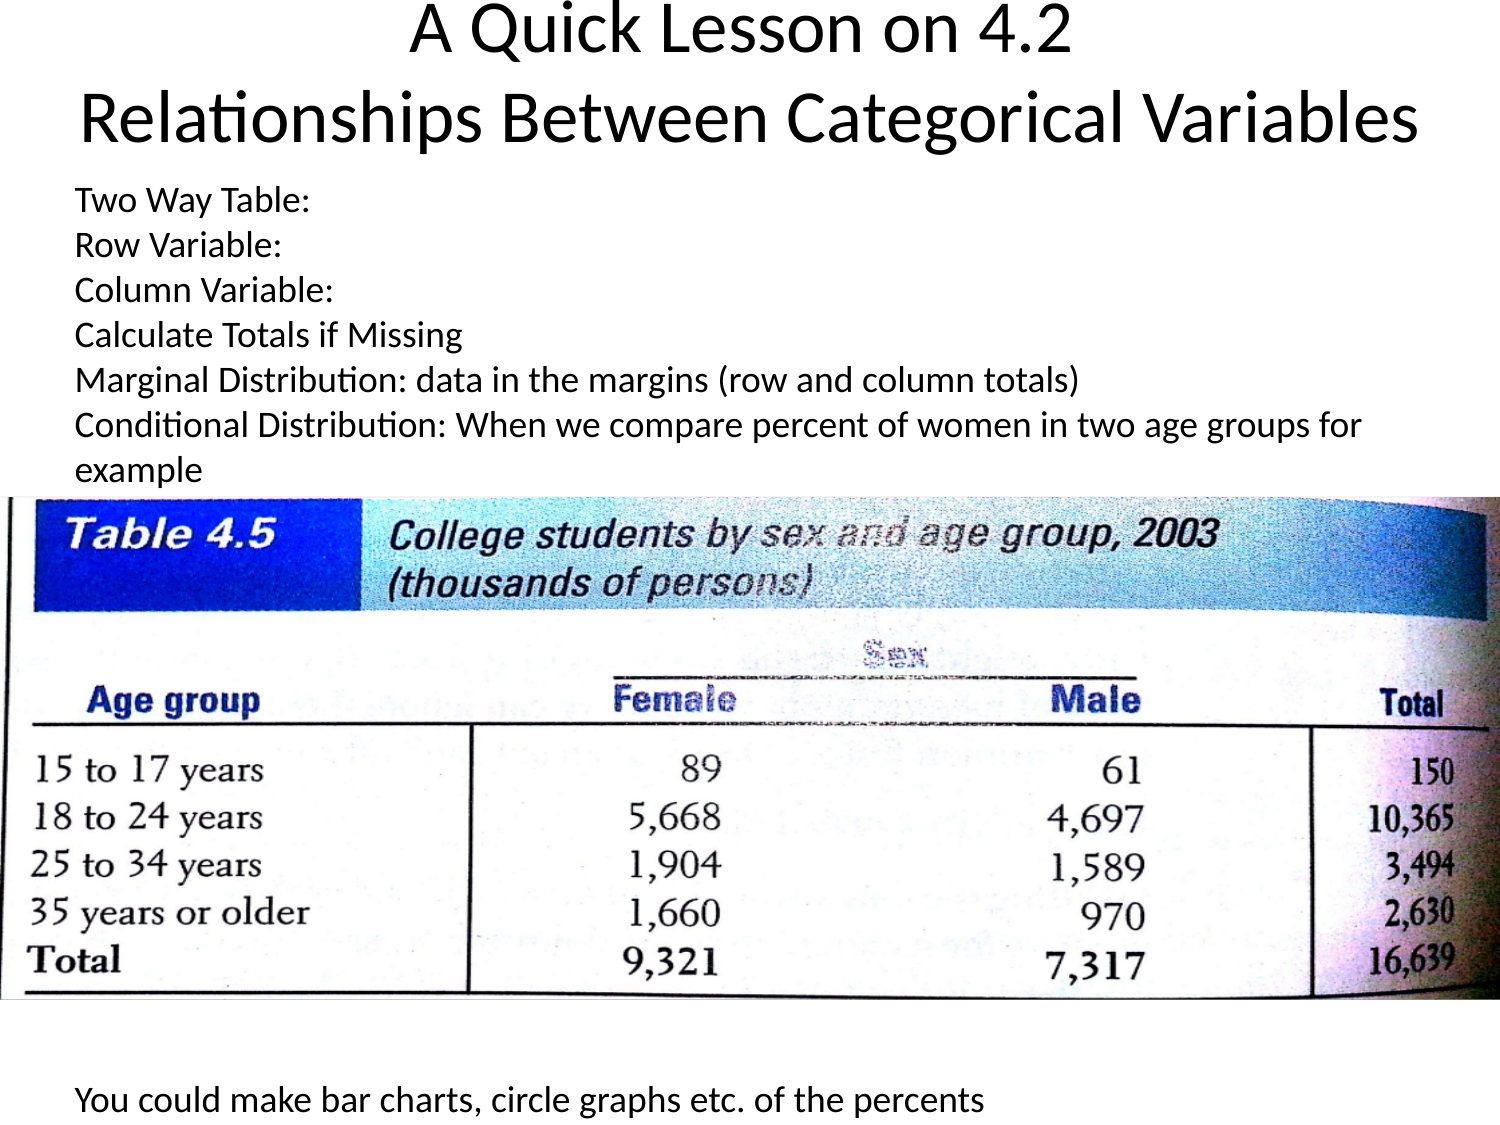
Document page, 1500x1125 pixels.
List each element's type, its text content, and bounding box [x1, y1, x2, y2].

picture [0, 332, 1500, 1125]
text_box Two Way Table: Row Variable: Column Variable: Calculate Totals if Missing Marginal Distribution: data in the margins (row and column totals) Conditional Distribution: When we compare percent of women in two age groups for example You could make bar charts, circle graphs etc. of the percents [59, 168, 1481, 329]
title A Quick Lesson on 4.2 Relationships Between Categorical Variables [0, 0, 1500, 162]
